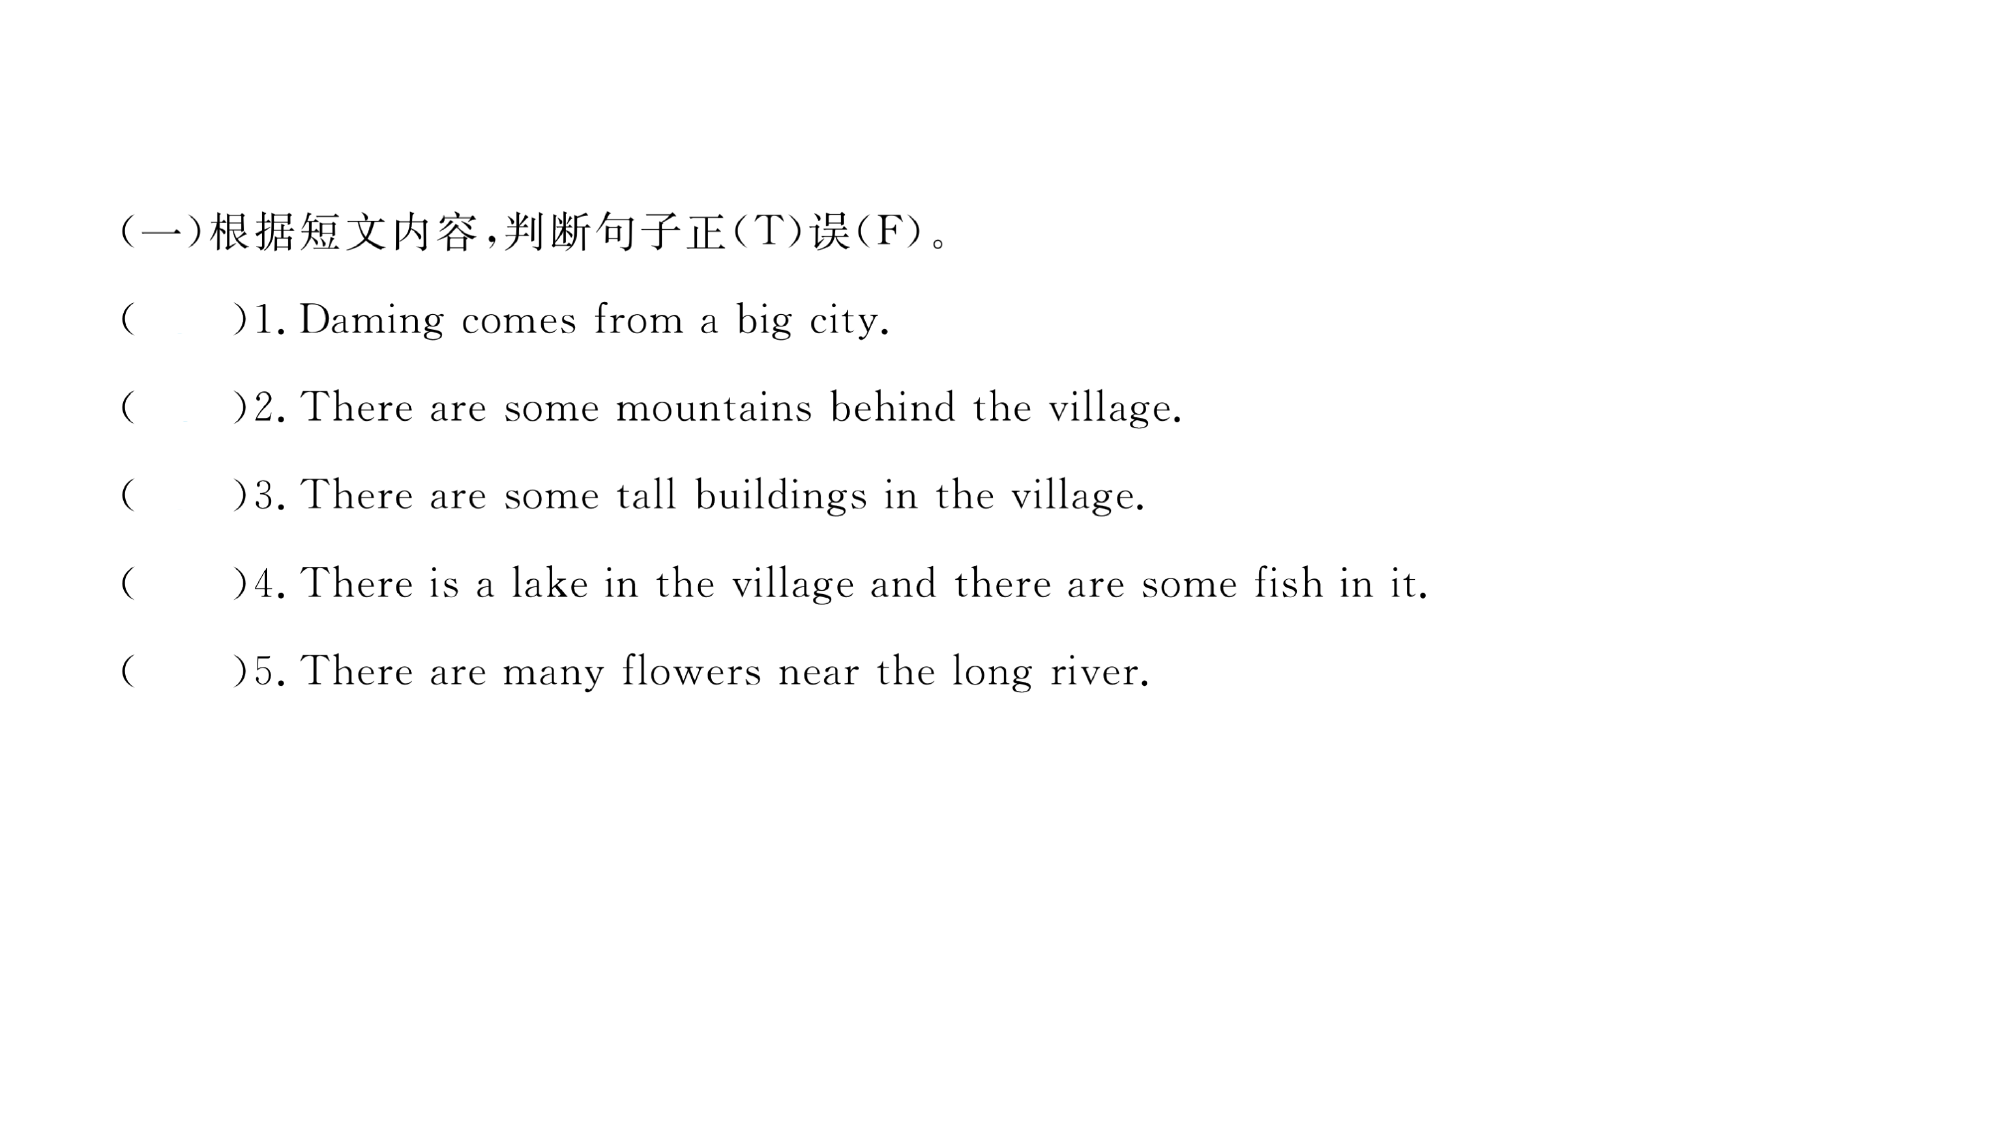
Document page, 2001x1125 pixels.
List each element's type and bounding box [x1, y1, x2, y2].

picture [118, 177, 2000, 704]
